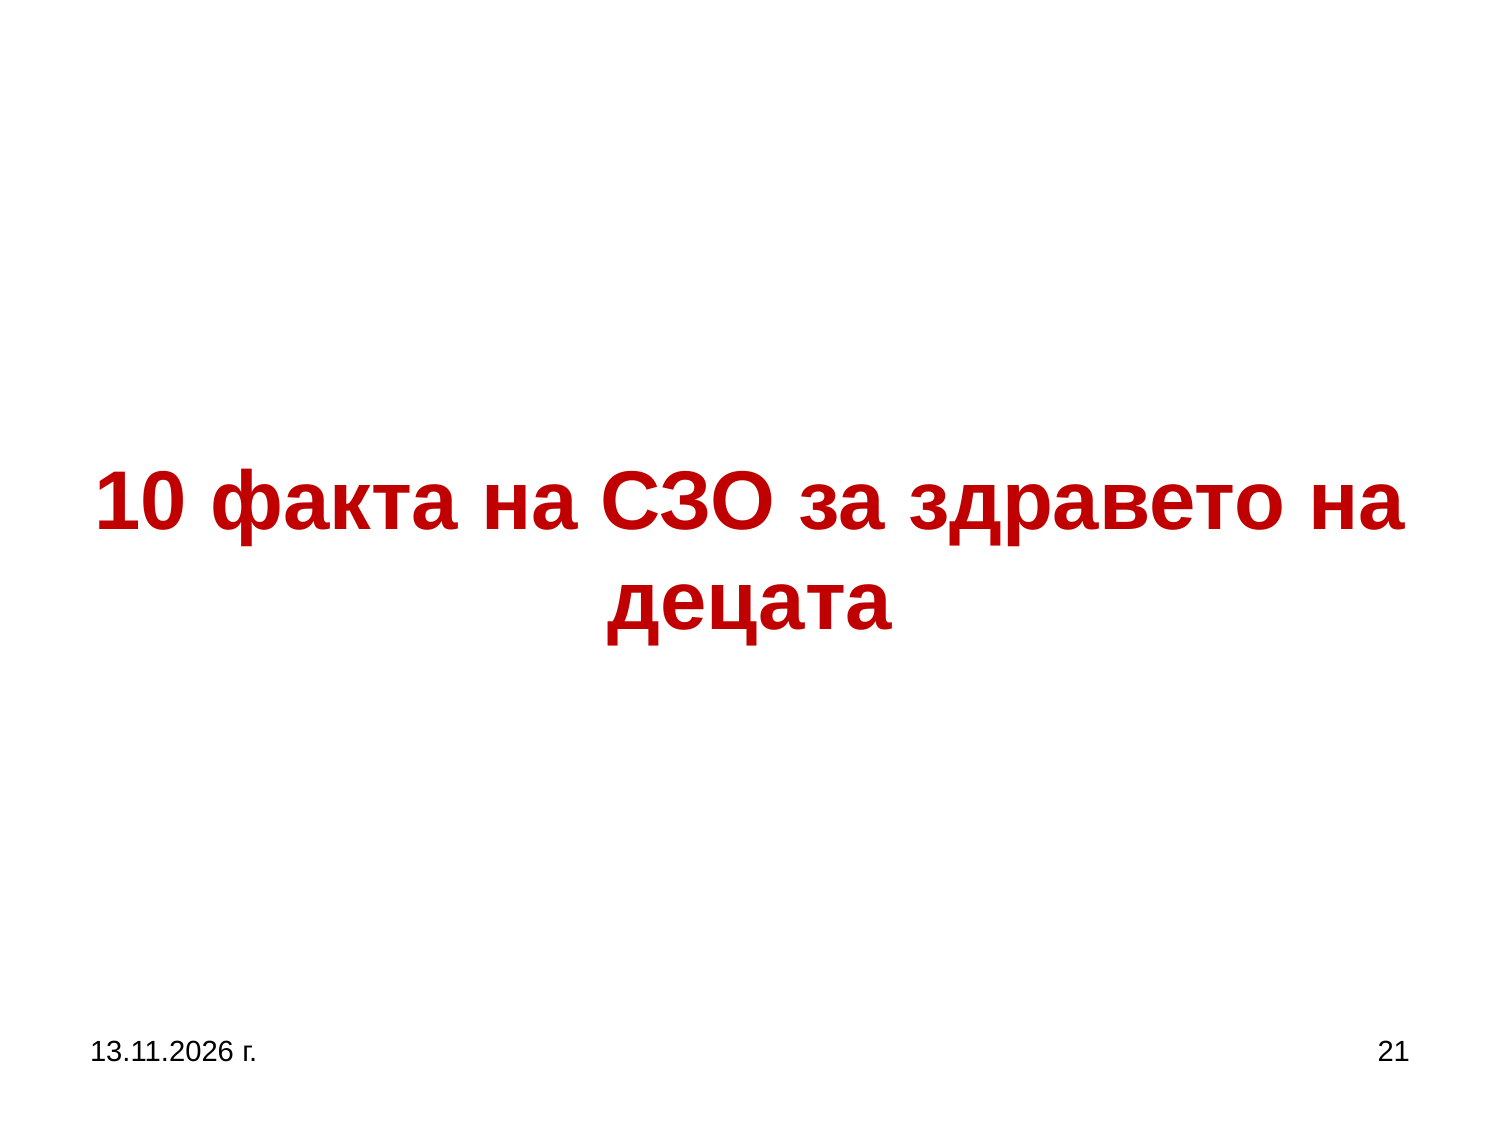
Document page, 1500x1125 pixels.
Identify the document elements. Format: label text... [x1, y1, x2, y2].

title 10 факта на СЗО за здравето на децата [75, 45, 1425, 1047]
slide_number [75, 1024, 425, 1103]
slide_number 21 [1074, 1047, 1425, 1103]
